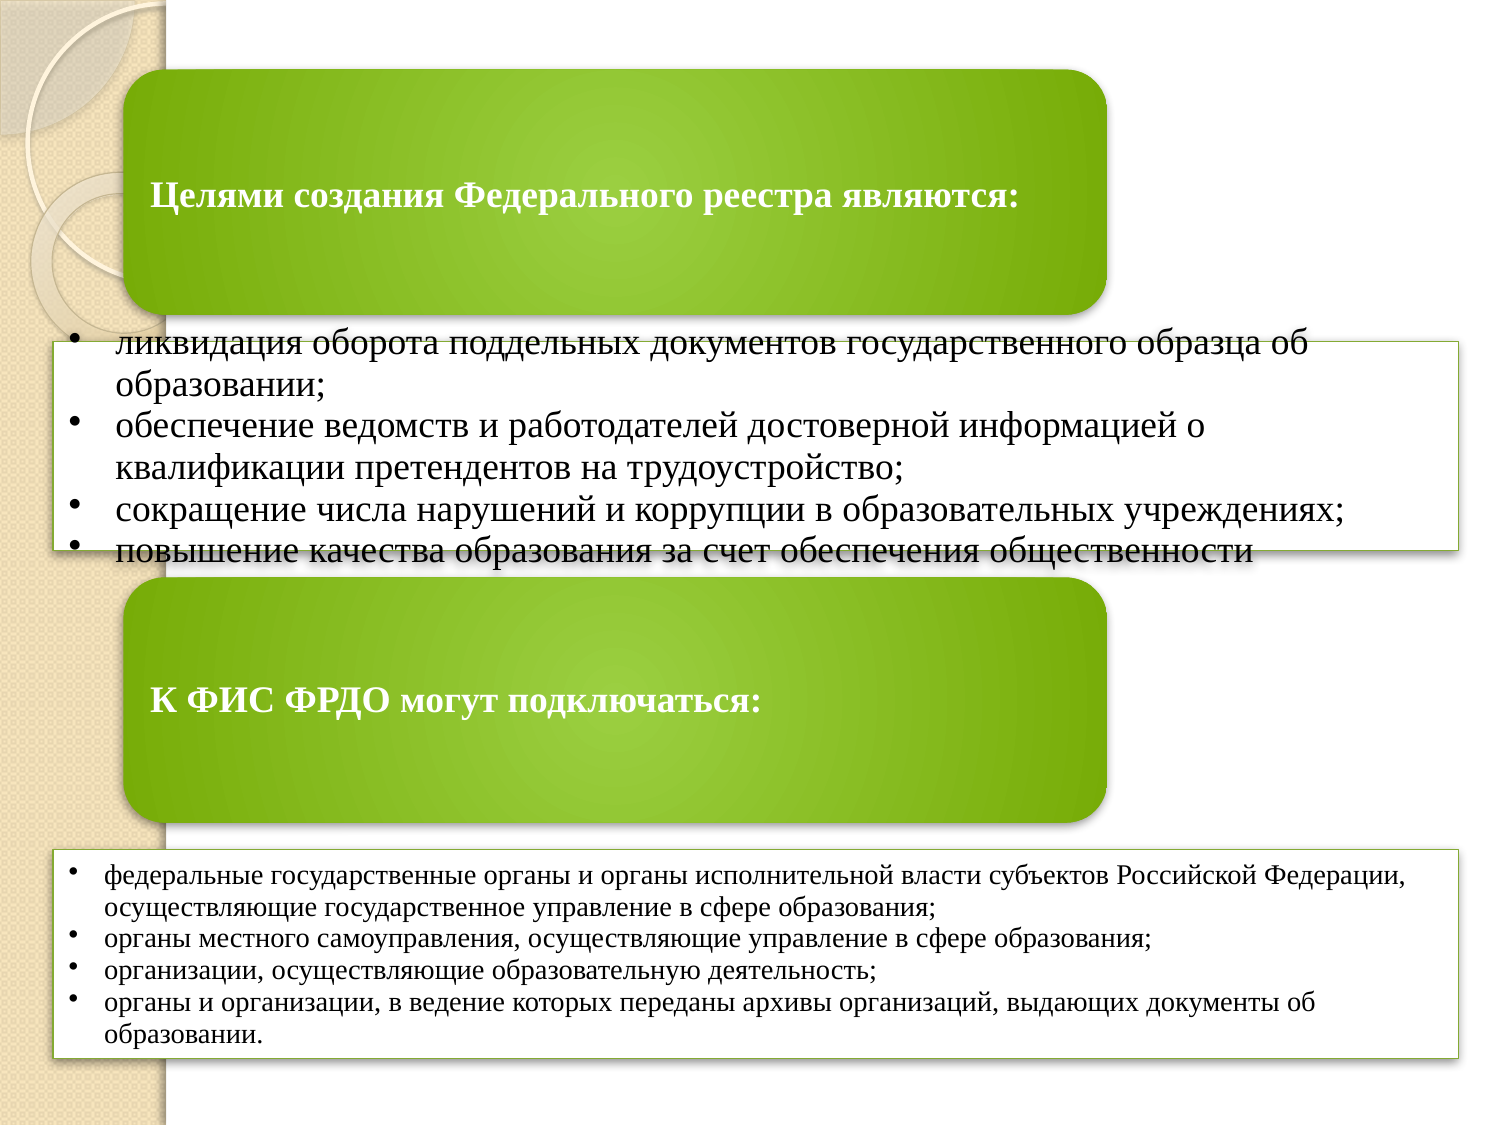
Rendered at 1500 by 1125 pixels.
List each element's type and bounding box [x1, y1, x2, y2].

text_box [52, 42, 1459, 1059]
